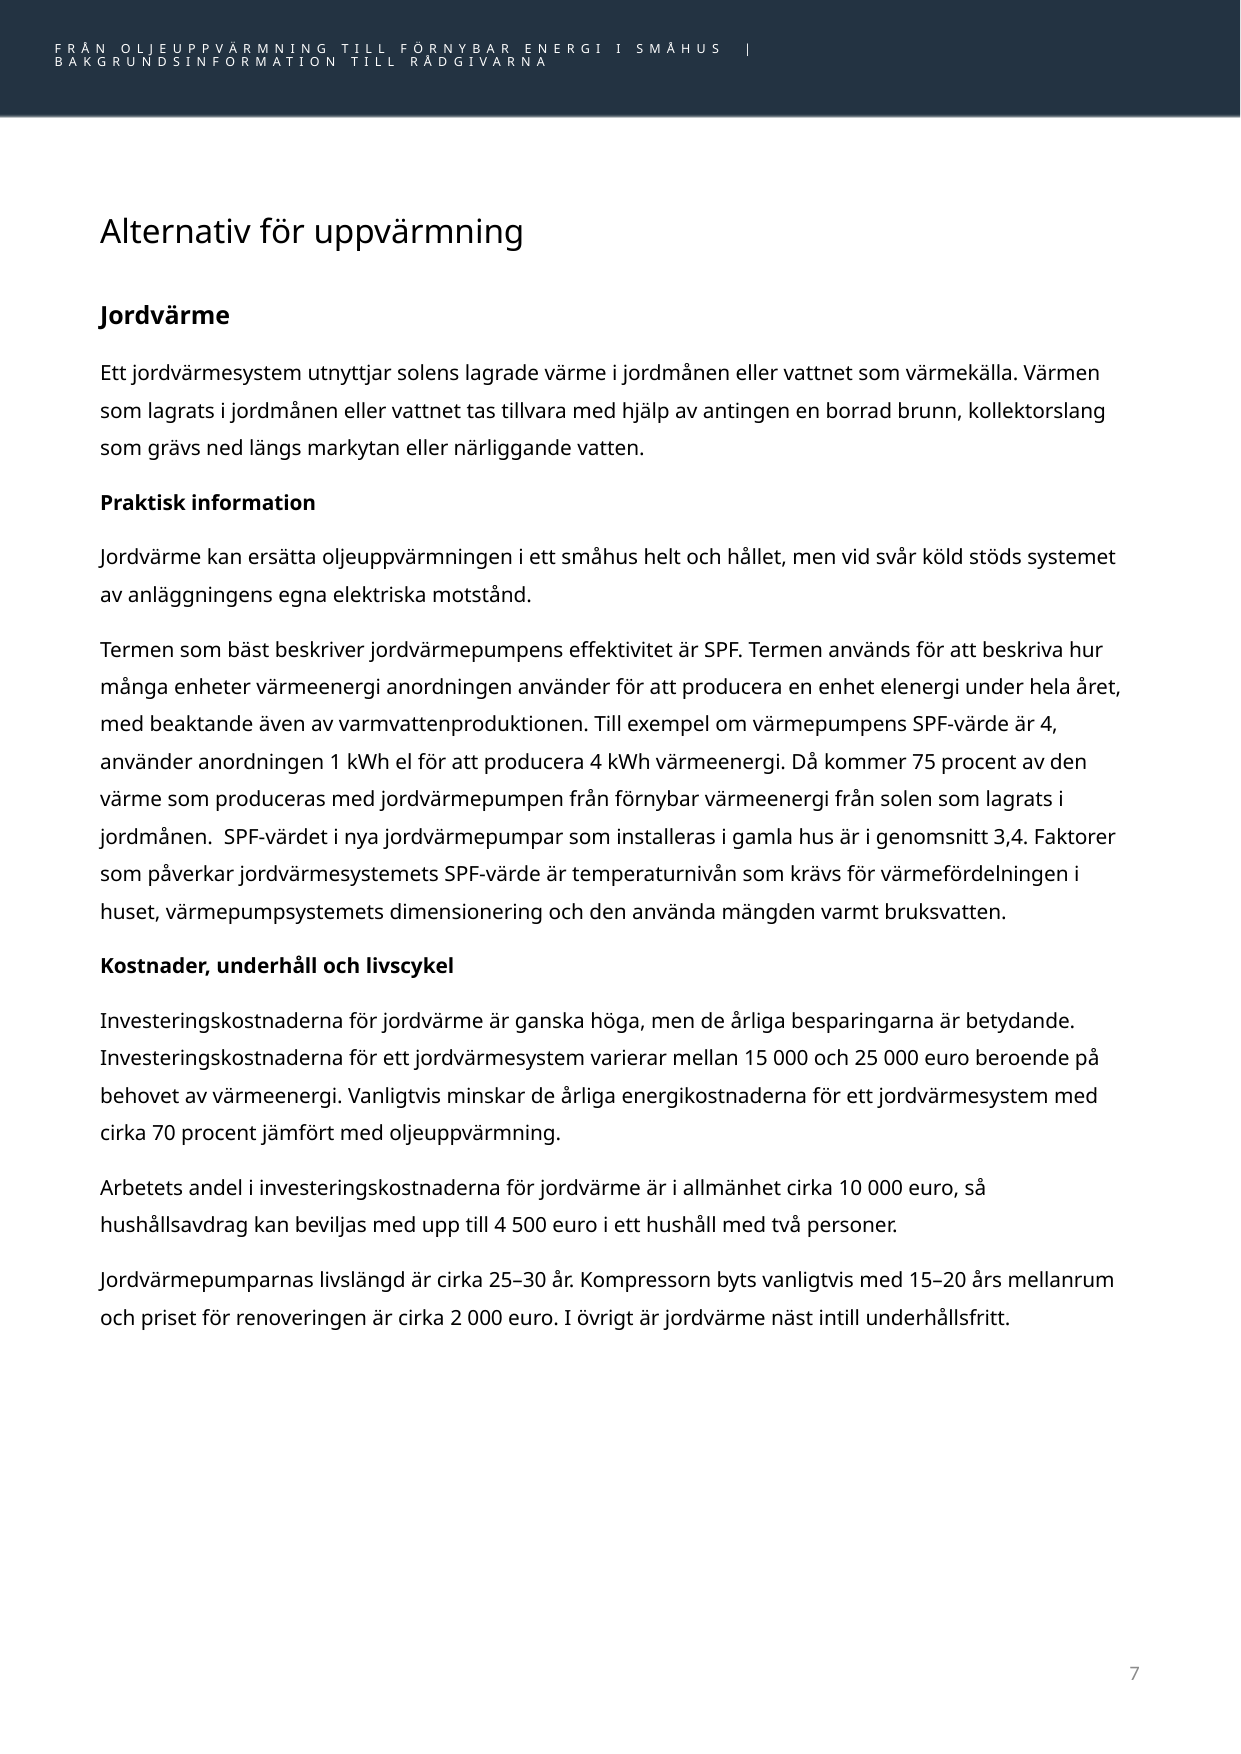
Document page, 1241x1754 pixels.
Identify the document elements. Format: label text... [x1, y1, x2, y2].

picture [0, 0, 1241, 1754]
title Alternativ för uppvärmning [85, 194, 1155, 272]
slide_number 7 [875, 1625, 1155, 1719]
list Jordvärme Ett jordvärmesystem utnyttjar solens lagrade värme i jordmånen eller vattnet som värmekälla. Värmen som lagrats i jordmånen eller vattnet tas tillvara med hjälp av antingen en borrad brunn, kollektorslang som grävs ned längs markytan eller närliggande vatten. Praktisk information Jordvärme kan ersätta oljeuppvärmningen i ett småhus helt och hållet, men vid svår köld stöds systemet av anläggningens egna elektriska motstånd. Termen som bäst beskriver jordvärmepumpens effektivitet är SPF. Termen används för att beskriva hur många enheter värmeenergi anordningen använder för att producera en enhet elenergi under hela året, med beaktande även av varmvattenproduktionen. Till exempel om värmepumpens SPF-värde är 4, använder anordningen 1 kWh el för att producera 4 kWh värmeenergi. Då kommer 75 procent av den värme som produceras med jordvärmepumpen från förnybar värmeenergi från solen som lagrats i jordmånen. SPF-värdet i nya jordvärmepumpar som installeras i gamla hus är i genomsnitt 3,4. Faktorer som påverkar jordvärmesystemets SPF-värde är temperaturnivån som krävs för värmefördelningen i huset, värmepumpsystemets dimensionering och den använda mängden varmt bruksvatten. Kostnader, underhåll och livscykel Investeringskostnaderna för jordvärme är ganska höga, men de årliga besparingarna är betydande. Investeringskostnaderna för ett jordvärmesystem varierar mellan 15 000 och 25 000 euro beroende på behovet av värmeenergi. Vanligtvis minskar de årliga energikostnaderna för ett jordvärmesystem med cirka 70 procent jämfört med oljeuppvärmning. Arbetets andel i investeringskostnaderna för jordvärme är i allmänhet cirka 10 000 euro, så hushållsavdrag kan beviljas med upp till 4 500 euro i ett hushåll med två personer. Jordvärmepumparnas livslängd är cirka 25–30 år. Kompressorn byts vanligtvis med 15–20 års mellanrum och priset för renoveringen är cirka 2 000 euro. I övrigt är jordvärme näst intill underhållsfritt. [85, 277, 1155, 1502]
text_box FRÅN OLJEUPPVÄRMNING TILL FÖRNYBAR ENERGI I SMÅHUS | BAKGRUNDSINFORMATION TILL RÅDGIVARNA [39, 24, 1188, 77]
